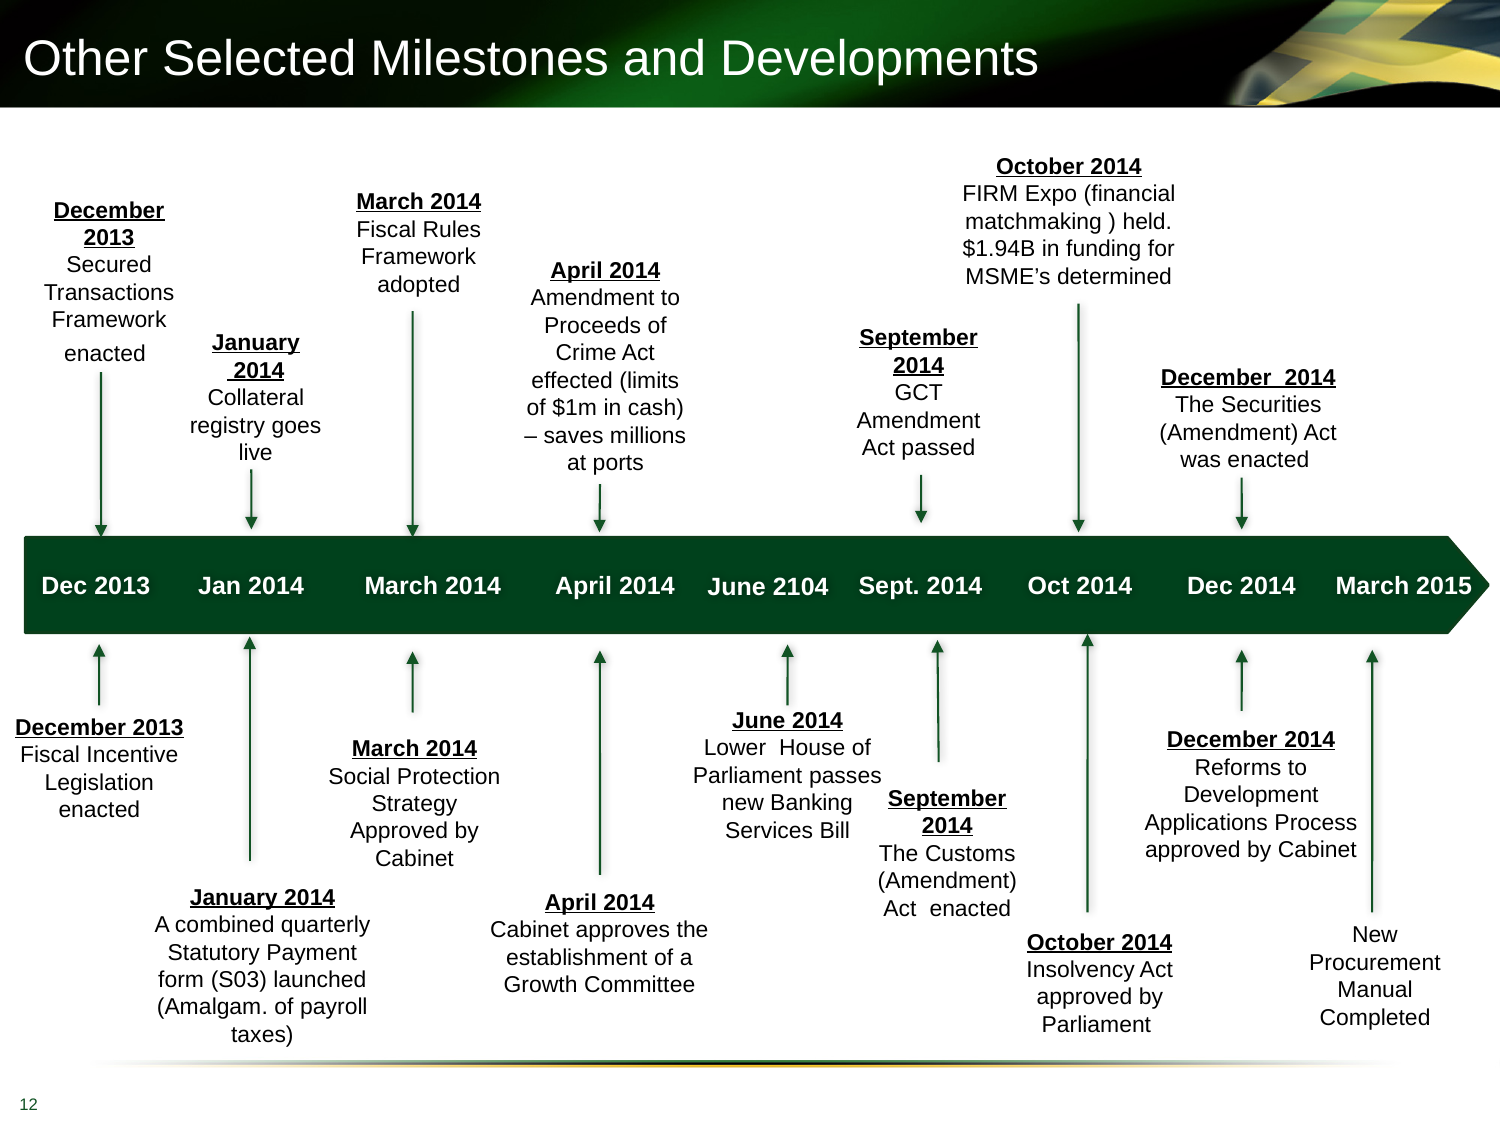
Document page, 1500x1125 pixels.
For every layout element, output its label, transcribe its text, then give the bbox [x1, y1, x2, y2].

text_box [1081, 633, 1094, 913]
text_box April 2014 Amendment to Proceeds of Crime Act effected (limits of $1m in cash) – saves millions at ports [522, 255, 689, 476]
title Other Selected Milestones and Developments [22, 24, 1478, 88]
text_box June 2104 [692, 563, 844, 608]
text_box June 2014 Lower House of Parliament passes new Banking Services Bill [687, 705, 888, 843]
text_box [1366, 649, 1379, 912]
text_box December 2014 The Securities (Amendment) Act was enacted [1137, 362, 1359, 473]
text_box Dec 2014 [1172, 562, 1311, 607]
text_box December 2013 Secured Transactions Framework enacted [25, 187, 193, 375]
text_box March 2015 [1320, 562, 1488, 608]
text_box December 2014 Reforms to Development Applications Process approved by Cabinet [1139, 725, 1363, 863]
text_box [1235, 649, 1248, 711]
text_box April 2014 Cabinet approves the establishment of a Growth Committee [476, 887, 723, 998]
text_box Dec 2013 [26, 562, 166, 608]
text_box Jan 2014 [183, 562, 320, 608]
text_box [406, 651, 419, 713]
text_box January 2014 Collateral registry goes live [173, 327, 339, 466]
text_box September 2014 The Customs (Amendment) Act enacted [851, 775, 1044, 928]
text_box [593, 484, 606, 533]
text_box September 2014 GCT Amendment Act passed [824, 315, 1013, 468]
text_box [245, 469, 258, 530]
text_box [23, 535, 1467, 635]
text_box Sept. 2014 [850, 562, 998, 608]
text_box [931, 640, 944, 763]
text_box [243, 636, 256, 862]
text_box March 2014 Fiscal Rules Framework adopted [322, 186, 515, 297]
text_box [593, 650, 607, 875]
text_box [94, 372, 108, 538]
text_box January 2014 A combined quarterly Statutory Payment form (S03) launched (Amalgam. of payroll taxes) [137, 874, 388, 1055]
text_box [406, 311, 419, 538]
text_box [1235, 477, 1248, 530]
picture [0, 0, 1500, 1125]
slide_number 12 [4, 1087, 355, 1121]
text_box October 2014 Insolvency Act approved by Parliament [994, 927, 1206, 1037]
text_box October 2014 FIRM Expo (financial matchmaking ) held. $1.94B in funding for MSME’s determined [942, 144, 1196, 297]
text_box March 2014 Social Protection Strategy Approved by Cabinet [323, 733, 506, 872]
text_box [92, 644, 106, 706]
text_box Oct 2014 [1012, 562, 1148, 608]
text_box [914, 474, 928, 524]
text_box December 2013 Fiscal Incentive Legislation enacted [5, 712, 193, 850]
text_box New Procurement Manual Completed [1287, 912, 1463, 1038]
text_box [1072, 303, 1085, 533]
text_box March 2014 [335, 562, 531, 608]
text_box [781, 644, 794, 705]
text_box April 2014 [540, 562, 689, 608]
